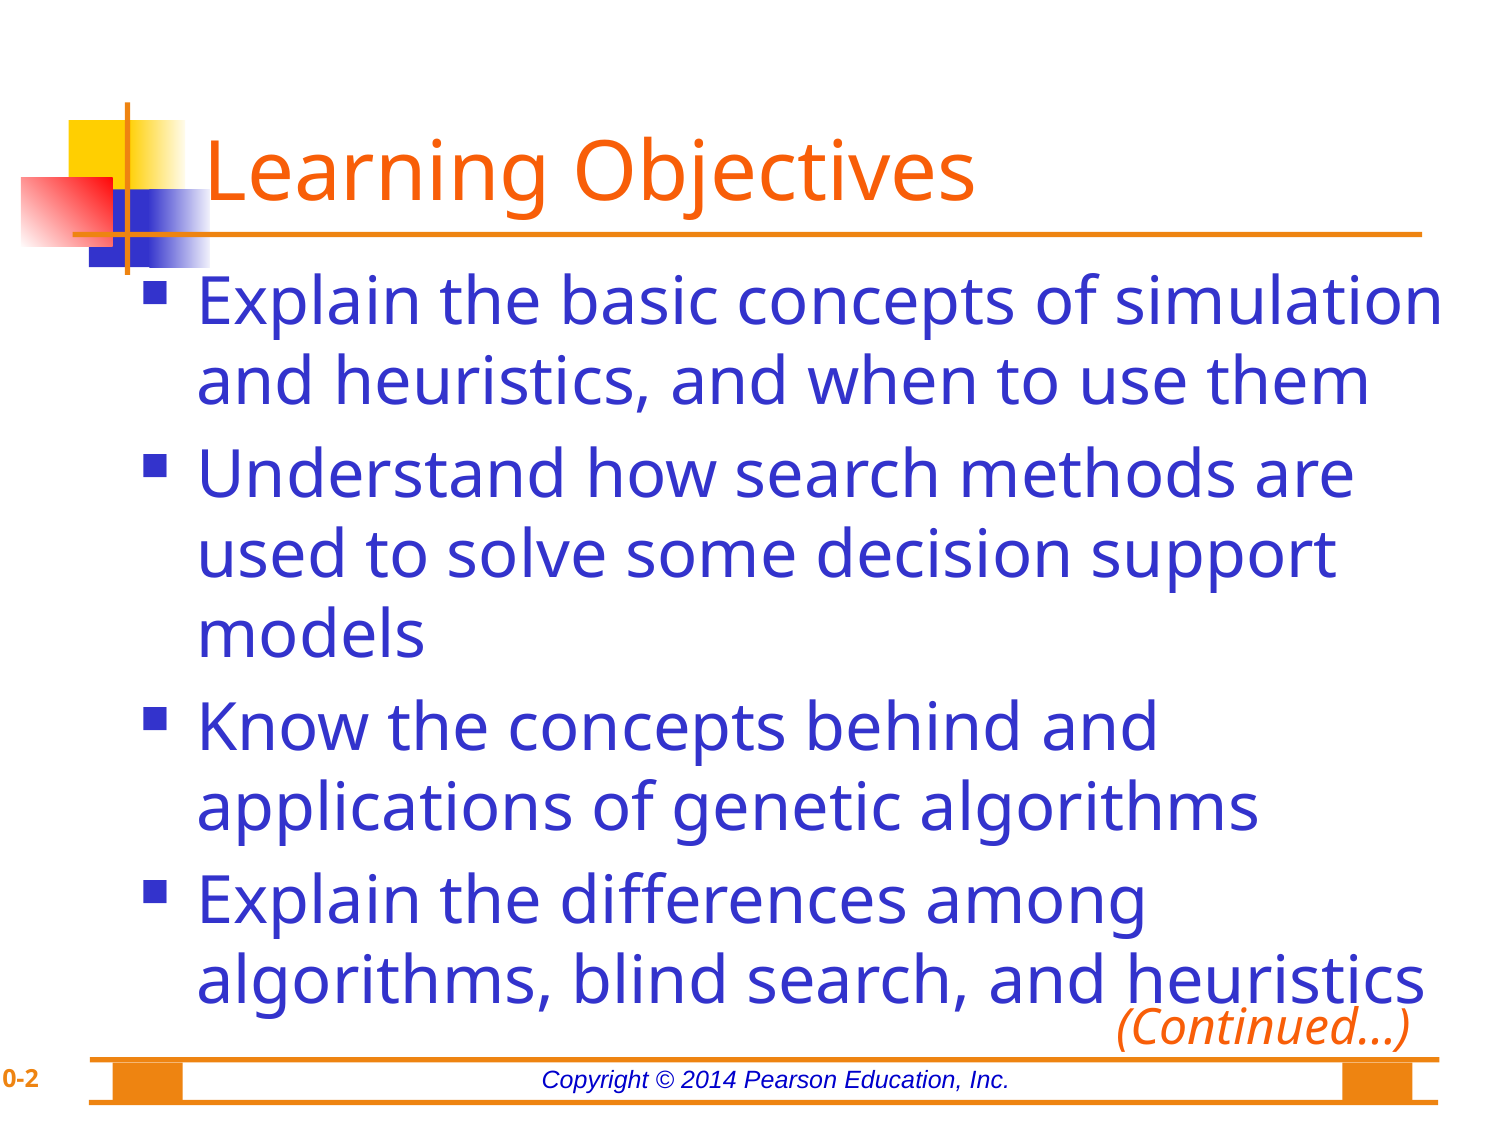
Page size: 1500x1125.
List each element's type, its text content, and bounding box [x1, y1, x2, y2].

list Explain the basic concepts of simulation and heuristics, and when to use them Understand how search methods are used to solve some decision support models Know the concepts behind and applications of genetic algorithms Explain the differences among algorithms, blind search, and heuristics [124, 249, 1476, 1051]
text_box (Continued…) [1101, 987, 1427, 1063]
title Learning Objectives [188, 37, 1468, 226]
